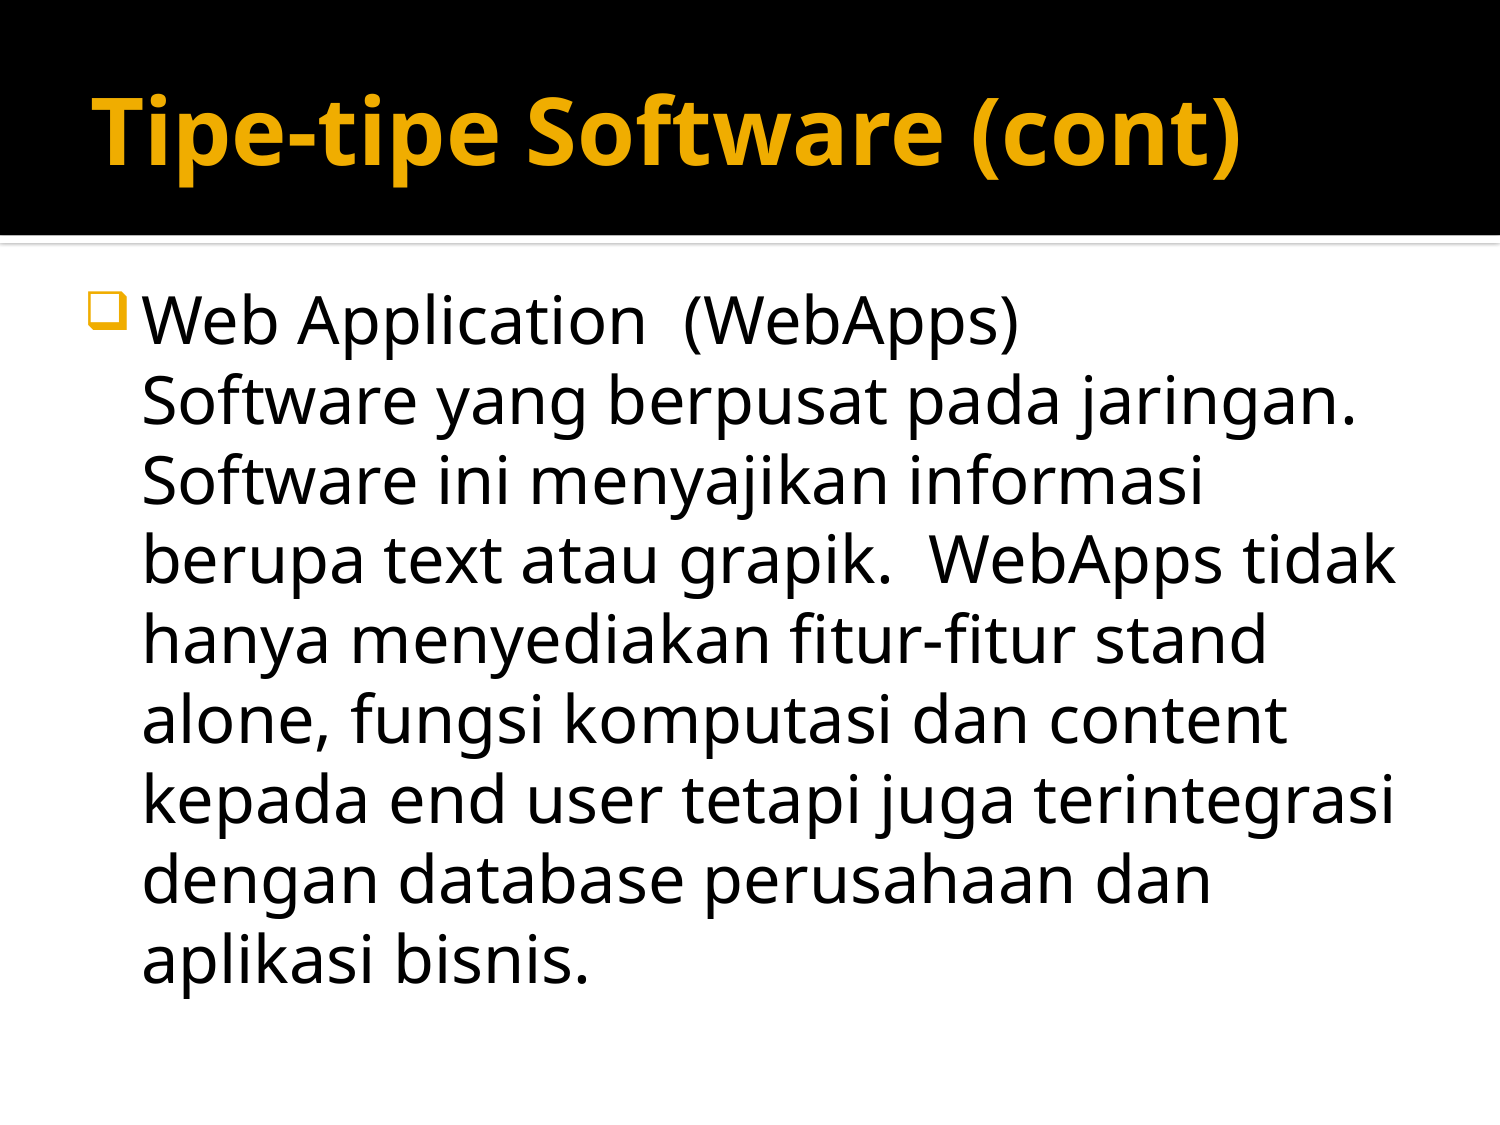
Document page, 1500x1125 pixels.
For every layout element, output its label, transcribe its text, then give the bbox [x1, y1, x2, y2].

list Web Application (WebApps) Software yang berpusat pada jaringan. Software ini menyajikan informasi berupa text atau grapik. WebApps tidak hanya menyediakan fitur-fitur stand alone, fungsi komputasi dan content kepada end user tetapi juga terintegrasi dengan database perusahaan dan aplikasi bisnis. [75, 262, 1438, 1088]
title Tipe-tipe Software (cont) [75, 25, 1425, 231]
